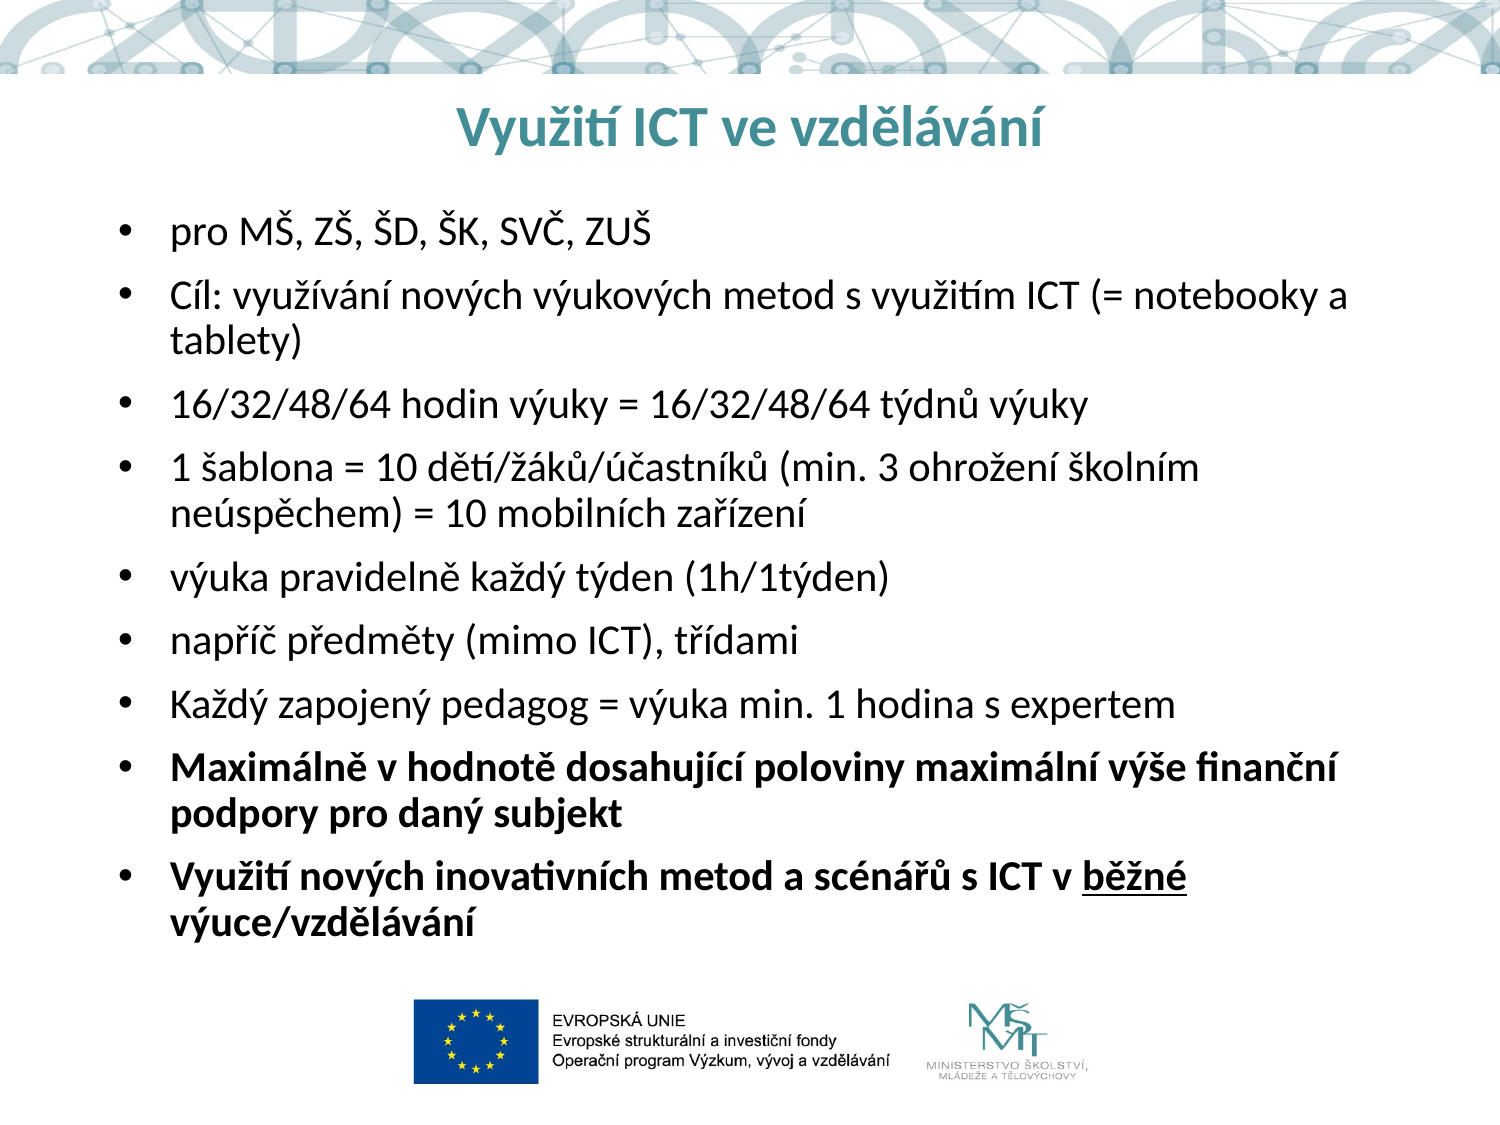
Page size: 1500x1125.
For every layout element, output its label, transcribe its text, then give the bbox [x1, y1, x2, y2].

title Využití ICT ve vzdělávání [103, 54, 1397, 201]
picture [0, 0, 1500, 74]
picture [371, 957, 1129, 1125]
list pro MŠ, ZŠ, ŠD, ŠK, SVČ, ZUŠ Cíl: využívání nových výukových metod s využitím ICT (= notebooky a tablety) 16/32/48/64 hodin výuky = 16/32/48/64 týdnů výuky 1 šablona = 10 dětí/žáků/účastníků (min. 3 ohrožení školním neúspěchem) = 10 mobilních zařízení výuka pravidelně každý týden (1h/1týden) napříč předměty (mimo ICT), třídami Každý zapojený pedagog = výuka min. 1 hodina s expertem Maximálně v hodnotě dosahující poloviny maximální výše finanční podpory pro daný subjekt Využití nových inovativních metod a scénářů s ICT v běžné výuce/vzdělávání [103, 201, 1397, 957]
